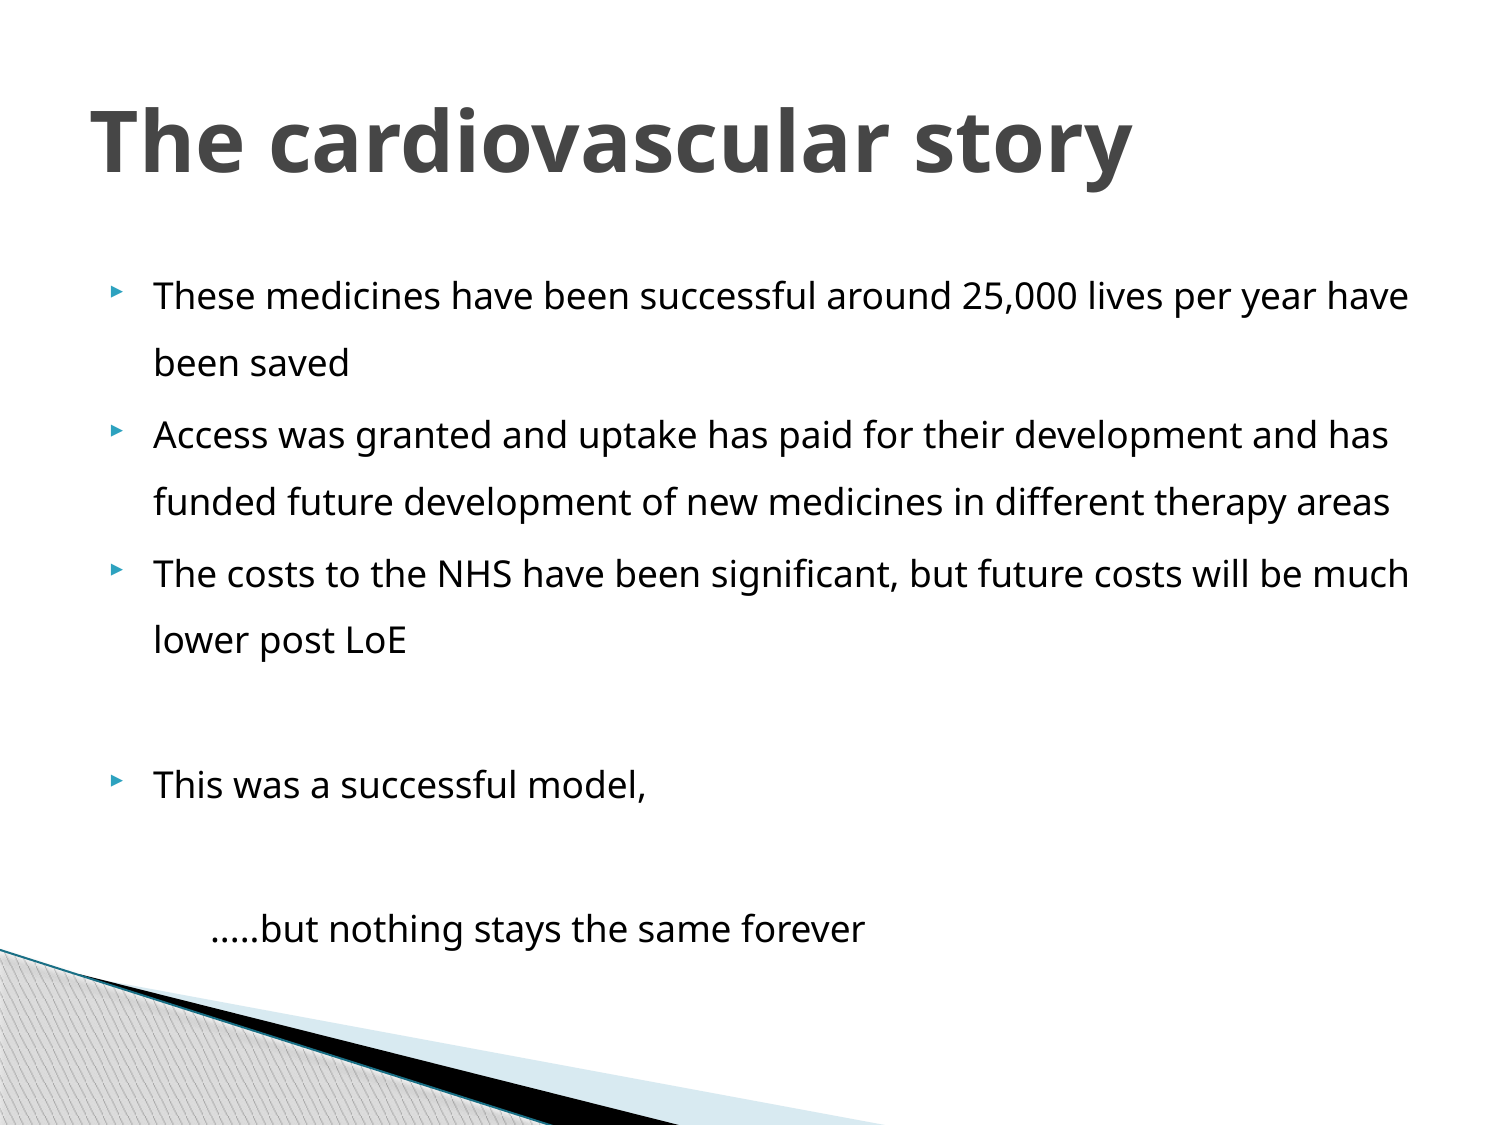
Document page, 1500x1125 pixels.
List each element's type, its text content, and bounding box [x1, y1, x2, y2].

list These medicines have been successful around 25,000 lives per year have been saved Access was granted and uptake has paid for their development and has funded future development of new medicines in different therapy areas The costs to the NHS have been significant, but future costs will be much lower post LoE This was a successful model, .....but nothing stays the same forever [75, 243, 1425, 986]
title The cardiovascular story [75, 45, 1425, 233]
